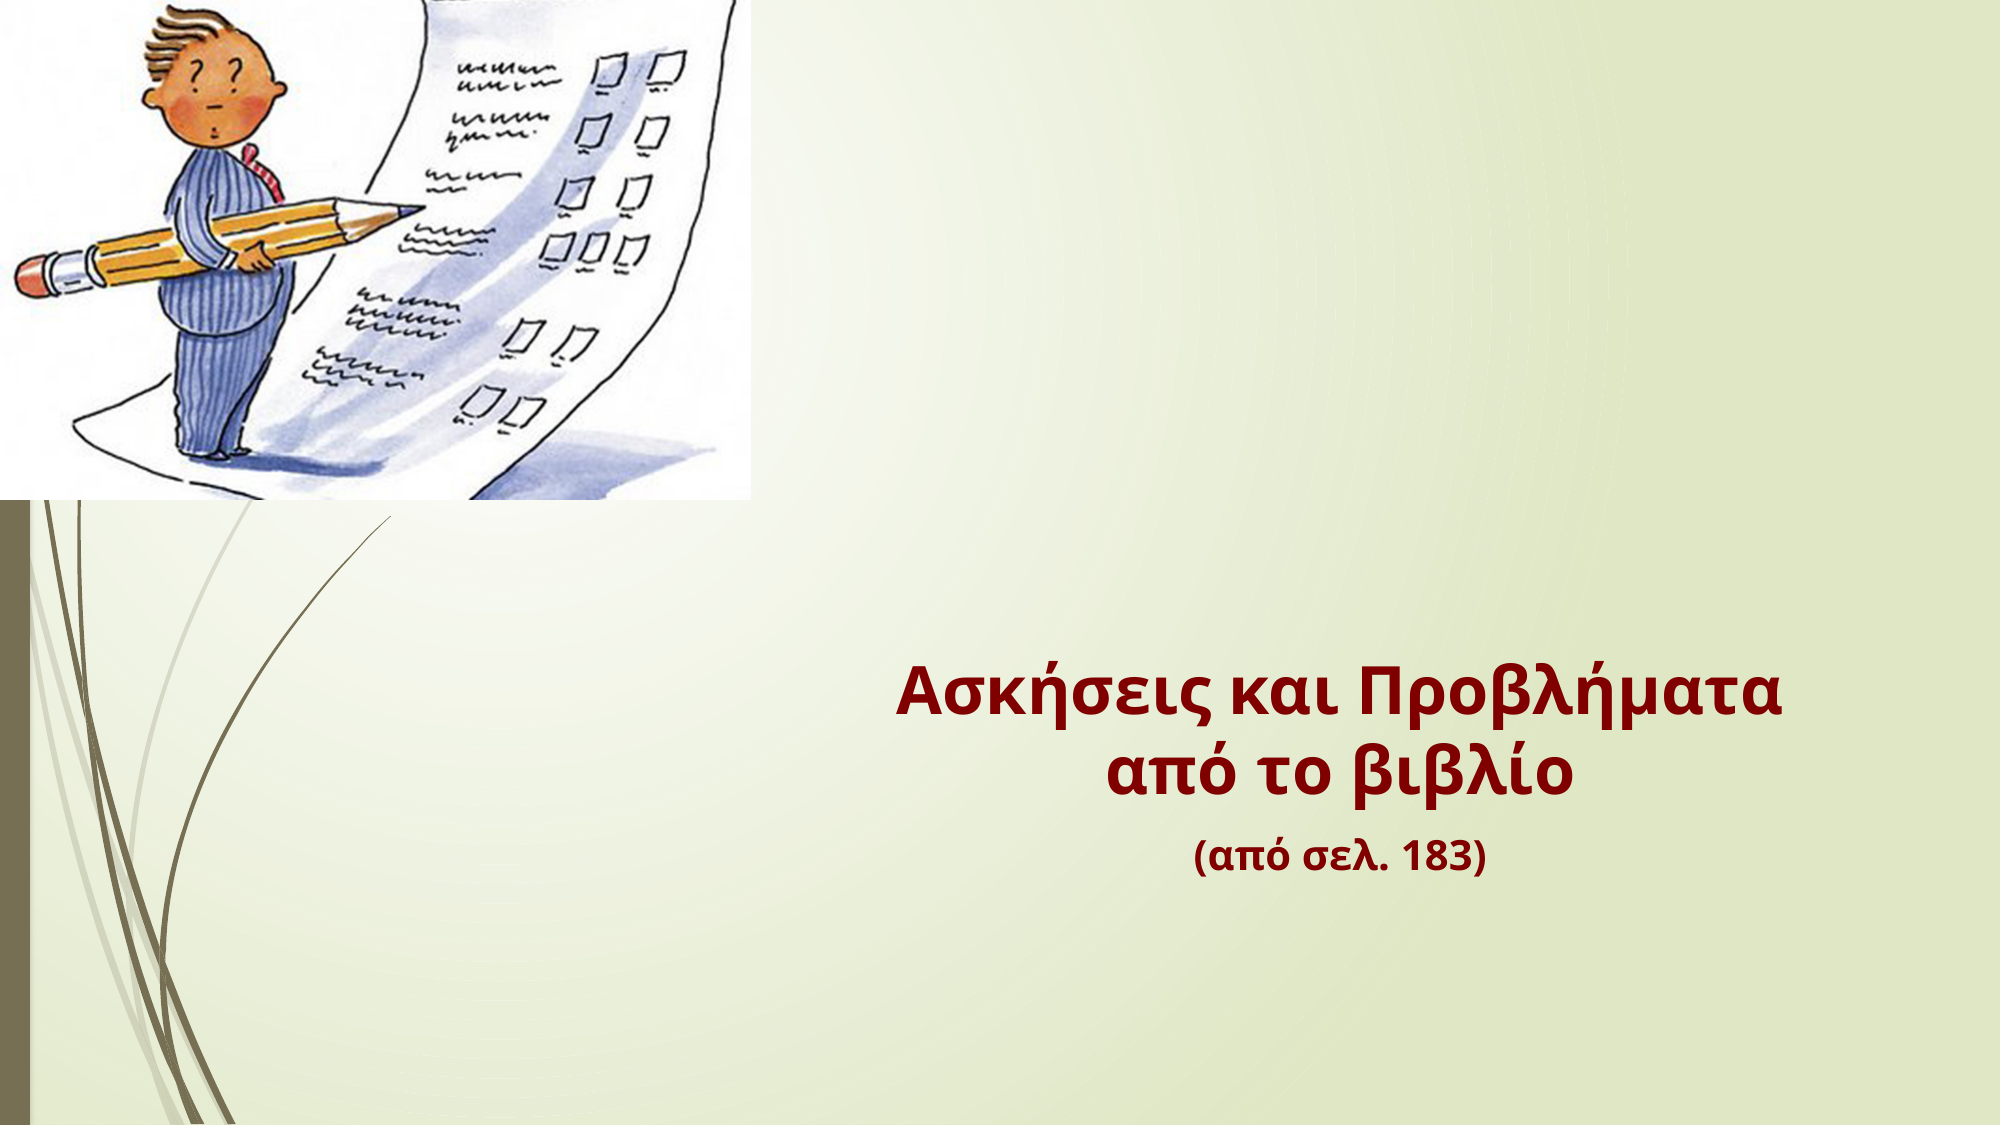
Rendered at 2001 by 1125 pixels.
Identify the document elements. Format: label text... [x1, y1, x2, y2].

text_box Ασκήσεις και Προβλήματα από το βιβλίο (από σελ. 183) [872, 640, 1809, 887]
picture [0, 0, 751, 501]
